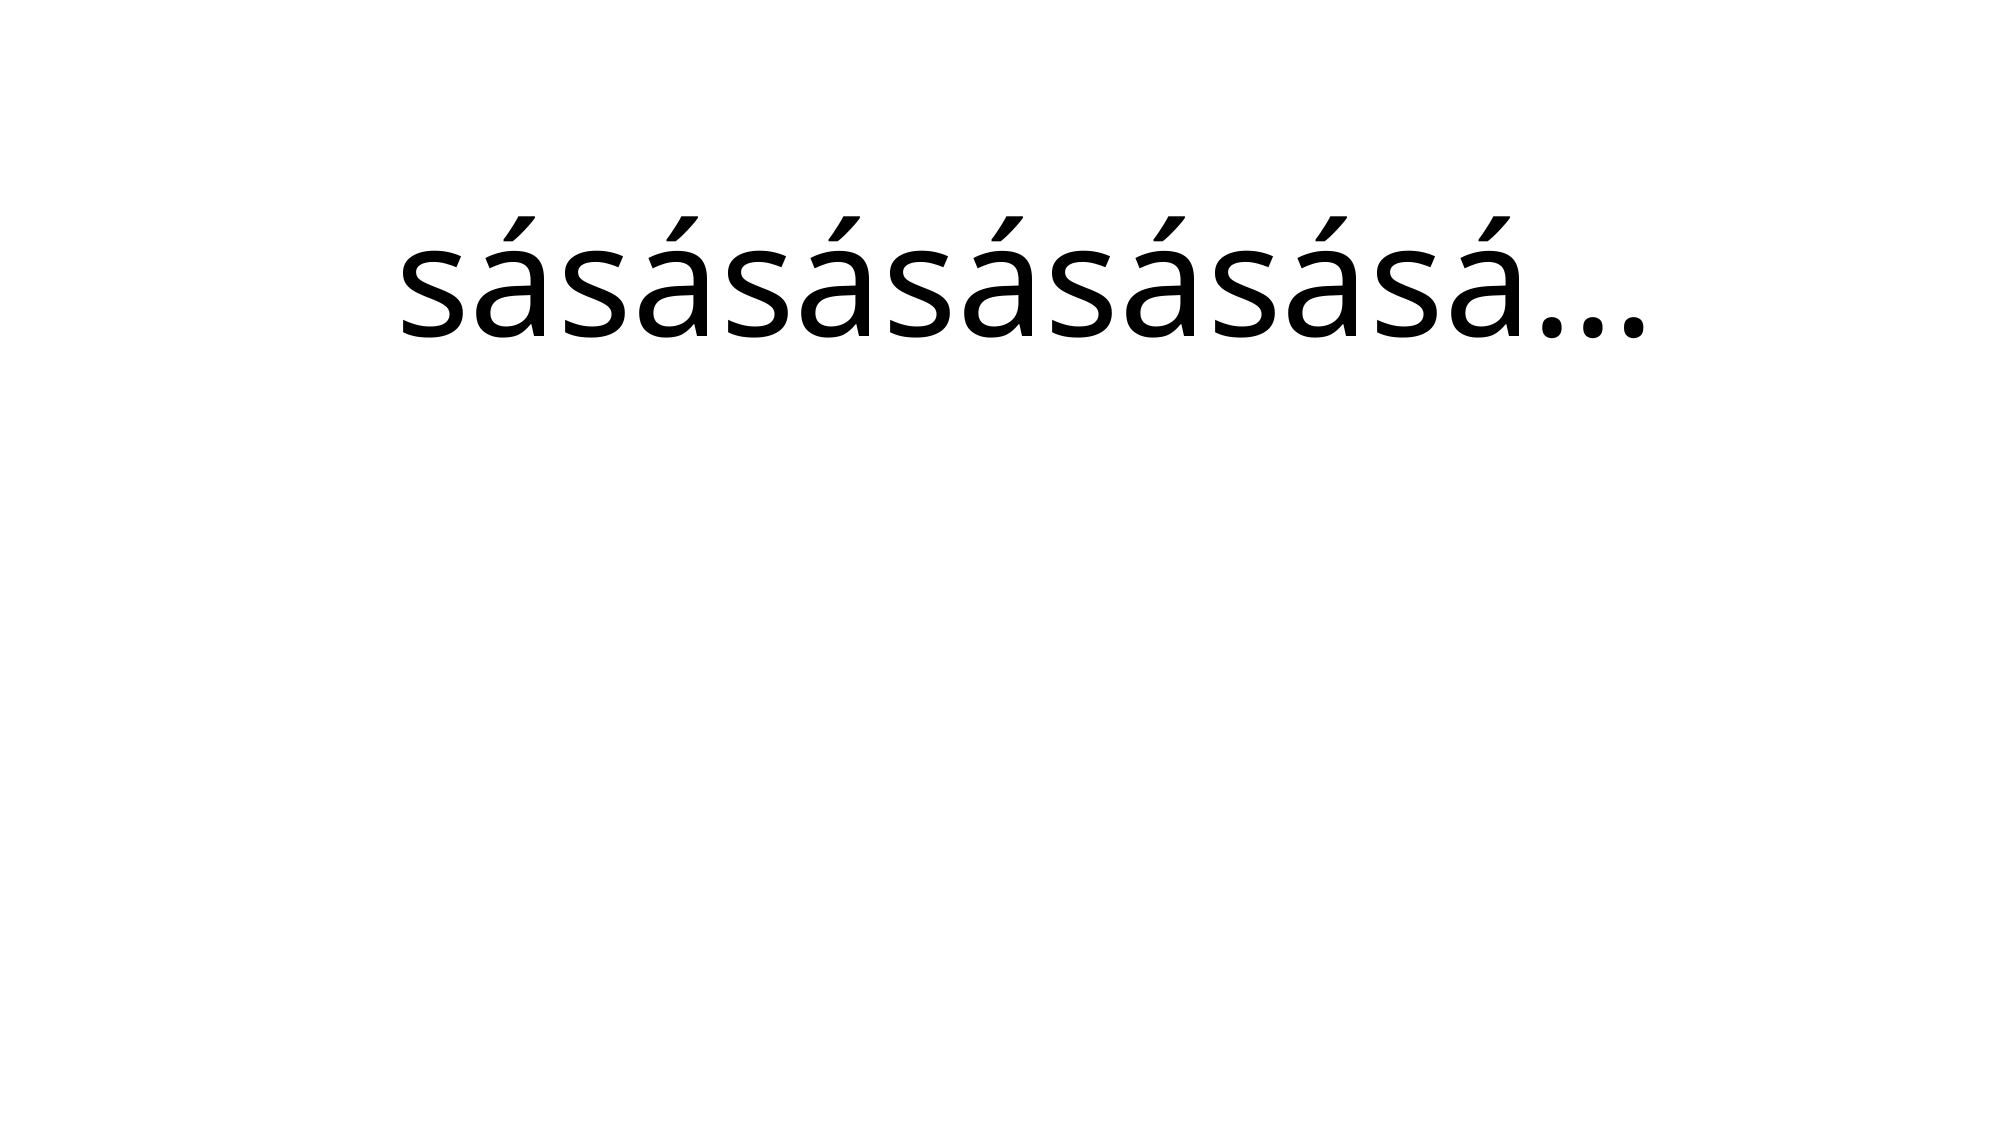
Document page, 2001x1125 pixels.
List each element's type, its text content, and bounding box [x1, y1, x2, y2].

subtitle sásásásásásásá… [276, 193, 1776, 466]
